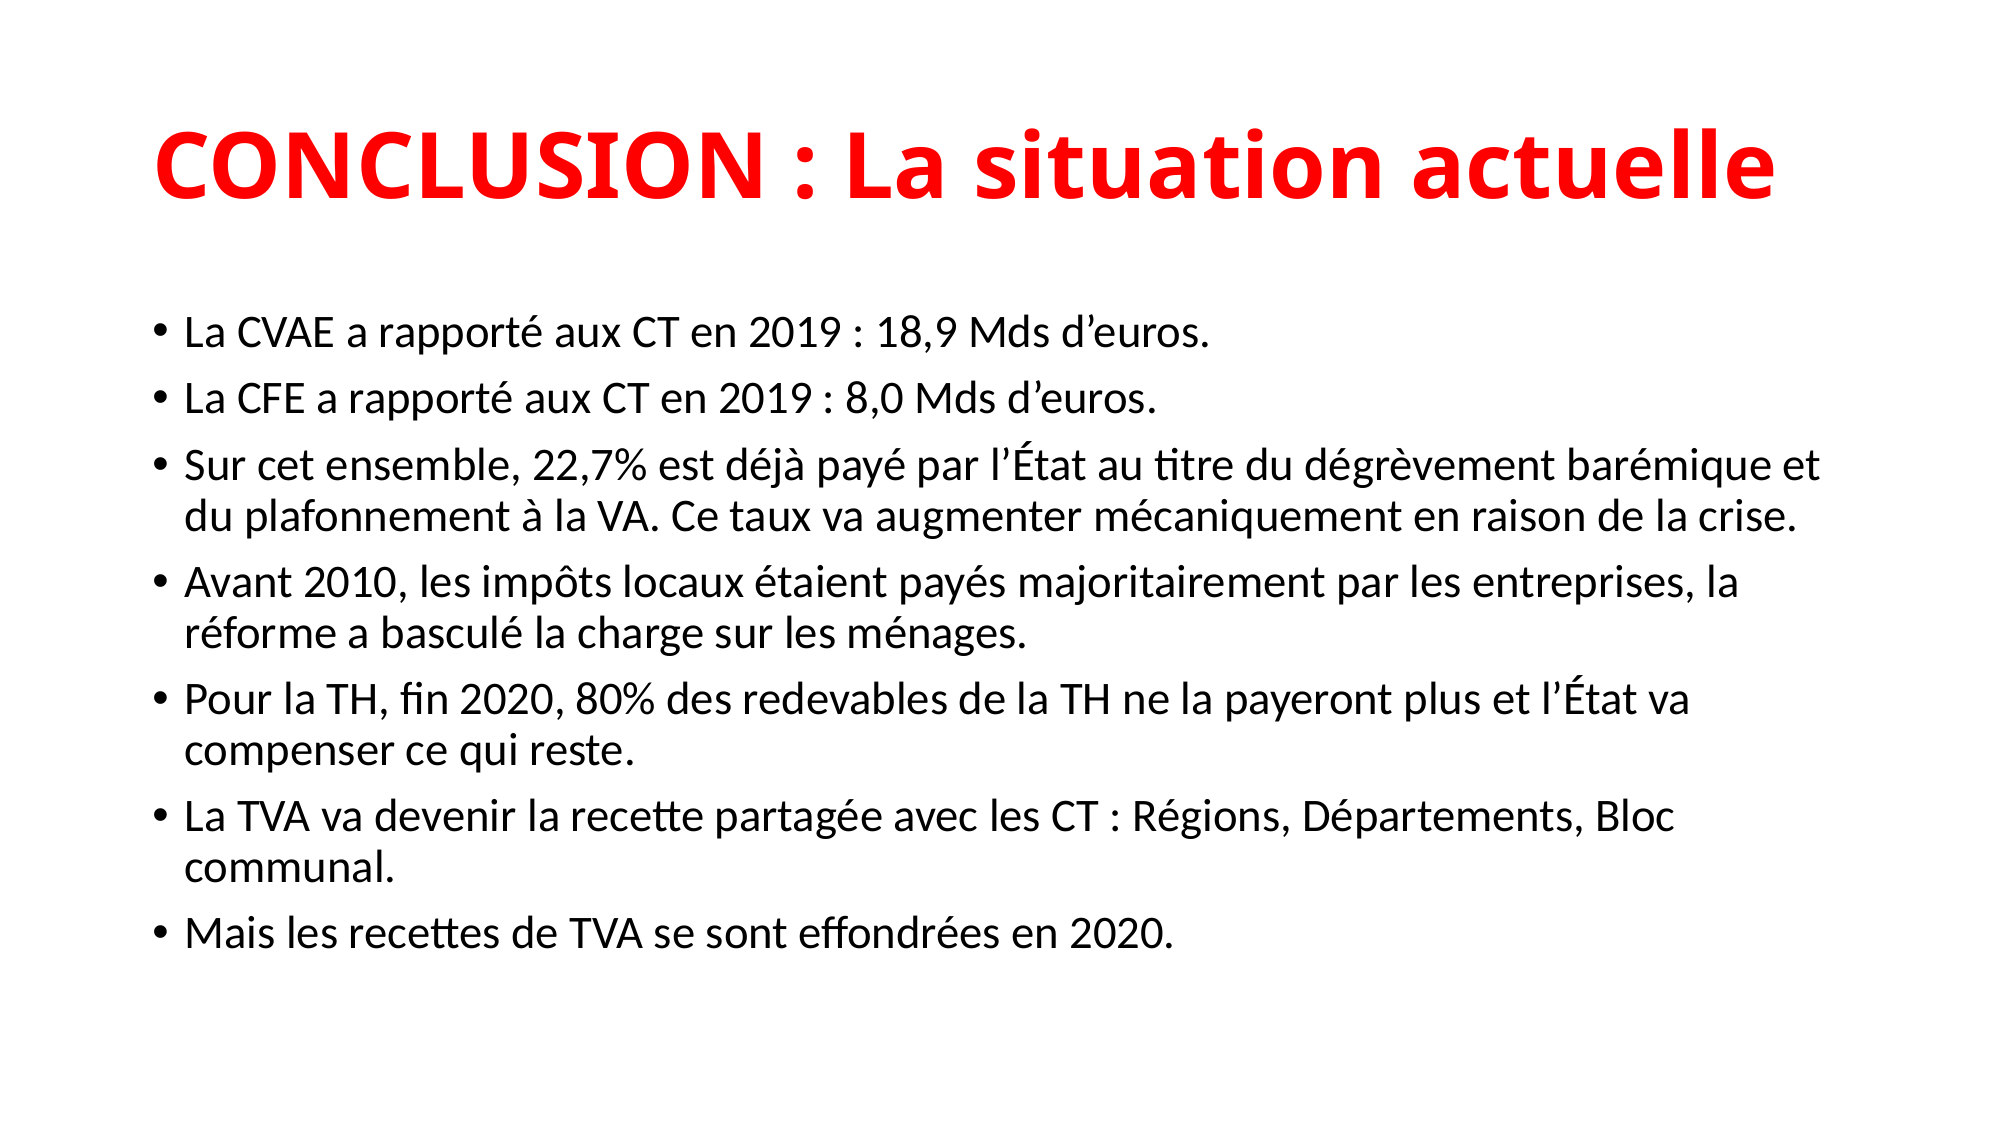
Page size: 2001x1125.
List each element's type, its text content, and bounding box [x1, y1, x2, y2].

title CONCLUSION : La situation actuelle [137, 59, 1863, 278]
list La CVAE a rapporté aux CT en 2019 : 18,9 Mds d’euros. La CFE a rapporté aux CT en 2019 : 8,0 Mds d’euros. Sur cet ensemble, 22,7% est déjà payé par l’État au titre du dégrèvement barémique et du plafonnement à la VA. Ce taux va augmenter mécaniquement en raison de la crise. Avant 2010, les impôts locaux étaient payés majoritairement par les entreprises, la réforme a basculé la charge sur les ménages. Pour la TH, fin 2020, 80% des redevables de la TH ne la payeront plus et l’État va compenser ce qui reste. La TVA va devenir la recette partagée avec les CT : Régions, Départements, Bloc communal. Mais les recettes de TVA se sont effondrées en 2020. [137, 299, 1863, 1014]
